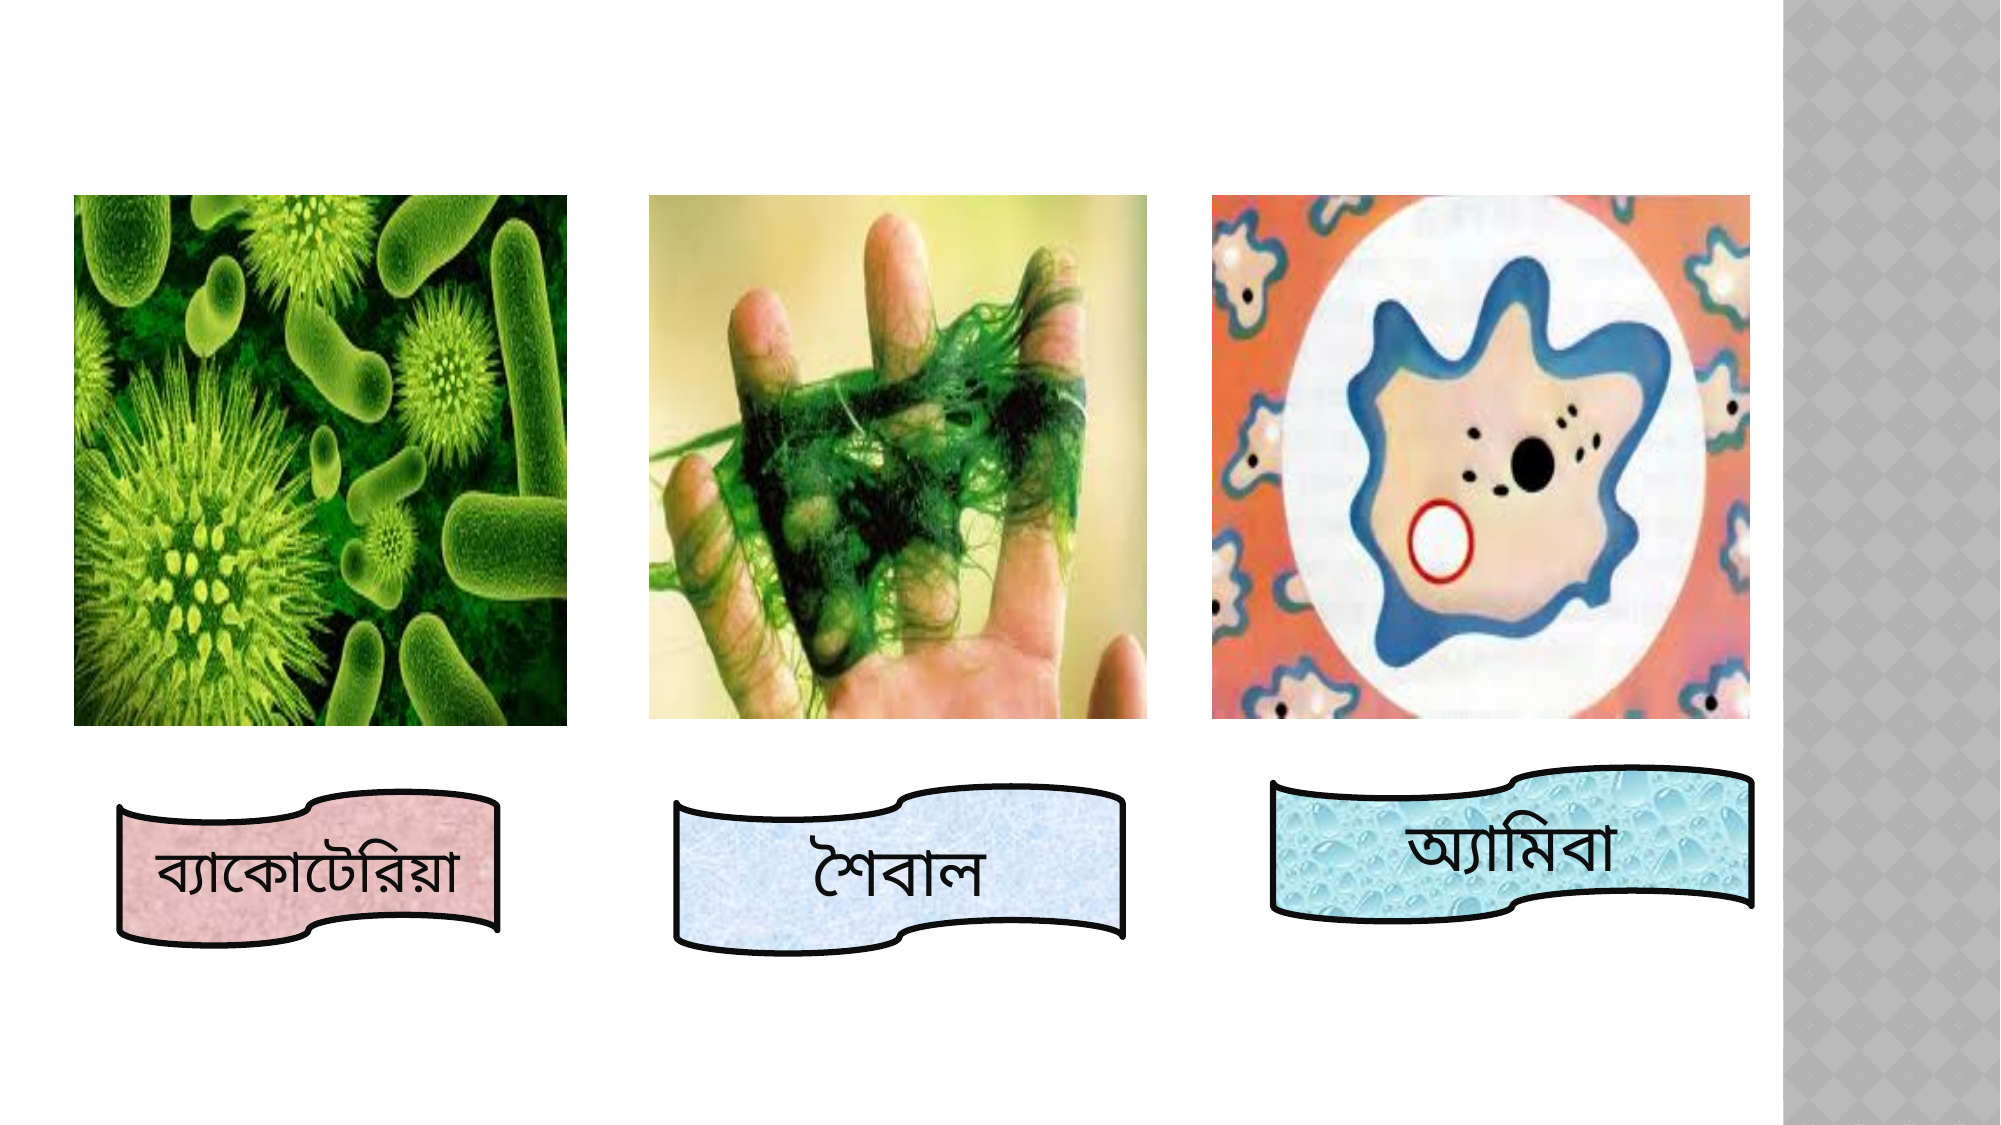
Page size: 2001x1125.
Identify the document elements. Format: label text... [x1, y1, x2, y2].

picture [648, 195, 1148, 720]
picture [1212, 195, 1751, 720]
picture [73, 195, 568, 726]
text_box অ্যামিবা [1269, 764, 1755, 925]
text_box শৈবাল [673, 783, 1126, 957]
text_box ব্যাকোটেরিয়া [116, 788, 501, 949]
